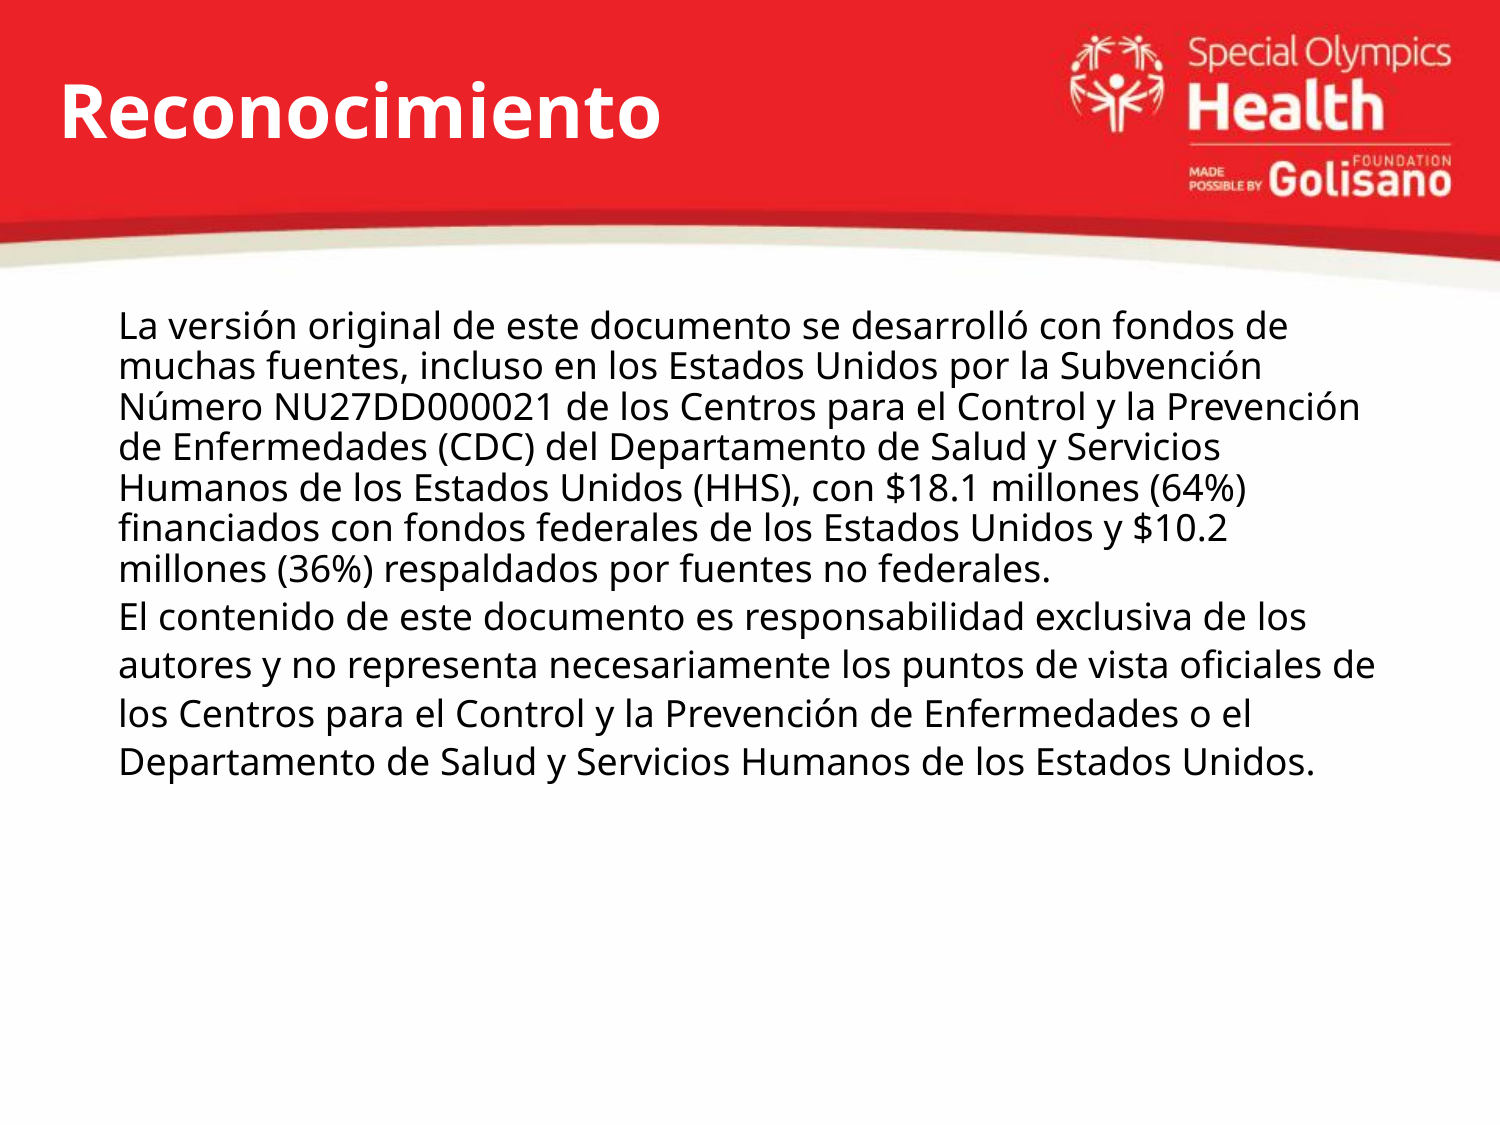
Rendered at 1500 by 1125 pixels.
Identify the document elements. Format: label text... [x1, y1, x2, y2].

title Reconocimiento [43, 65, 1337, 162]
list La versión original de este documento se desarrolló con fondos de muchas fuentes, incluso en los Estados Unidos por la Subvención Número NU27DD000021 de los Centros para el Control y la Prevención de Enfermedades (CDC) del Departamento de Salud y Servicios Humanos de los Estados Unidos (HHS), con $18.1 millones (64%) financiados con fondos federales de los Estados Unidos y $10.2 millones (36%) respaldados por fuentes no federales. El contenido de este documento es responsabilidad exclusiva de los autores y no representa necesariamente los puntos de vista oficiales de los Centros para el Control y la Prevención de Enfermedades o el Departamento de Salud y Servicios Humanos de los Estados Unidos. [103, 299, 1397, 1014]
picture [0, 0, 1500, 1125]
